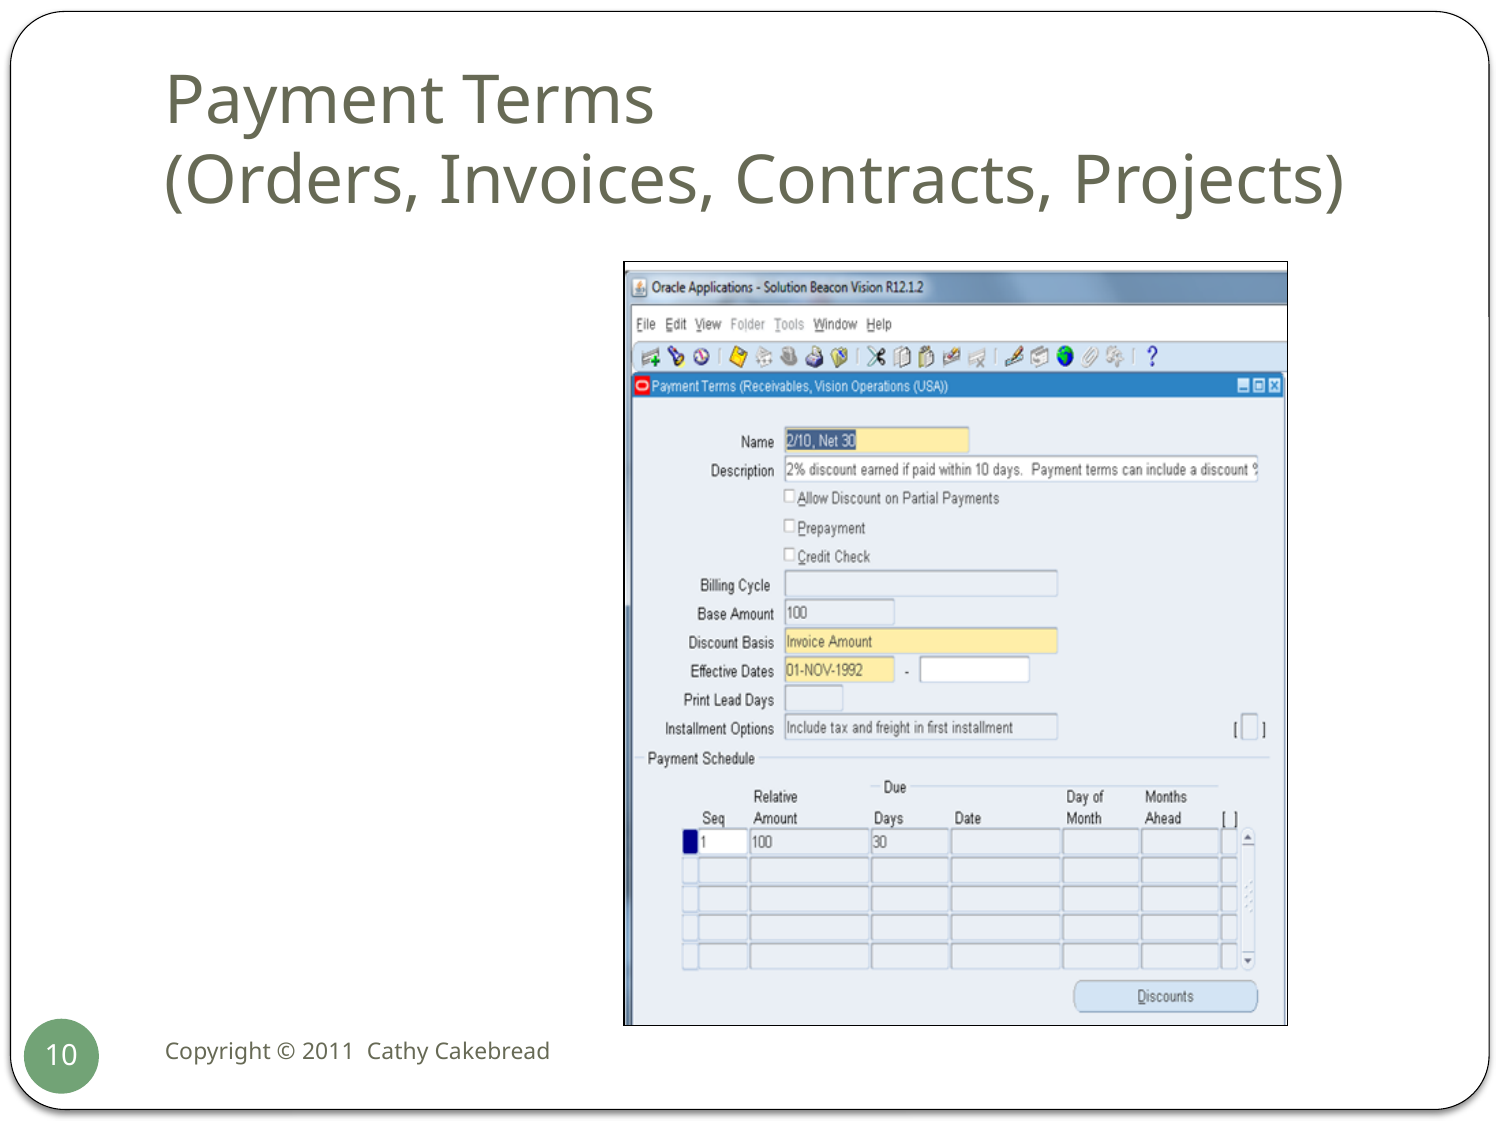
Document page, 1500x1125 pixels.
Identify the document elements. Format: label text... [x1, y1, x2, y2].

picture [624, 262, 1287, 1026]
title Payment Terms (Orders, Invoices, Contracts, Projects) [150, 45, 1425, 233]
footer Copyright © 2011 Cathy Cakebread [150, 1012, 800, 1088]
slide_number 10 [23, 1018, 99, 1094]
